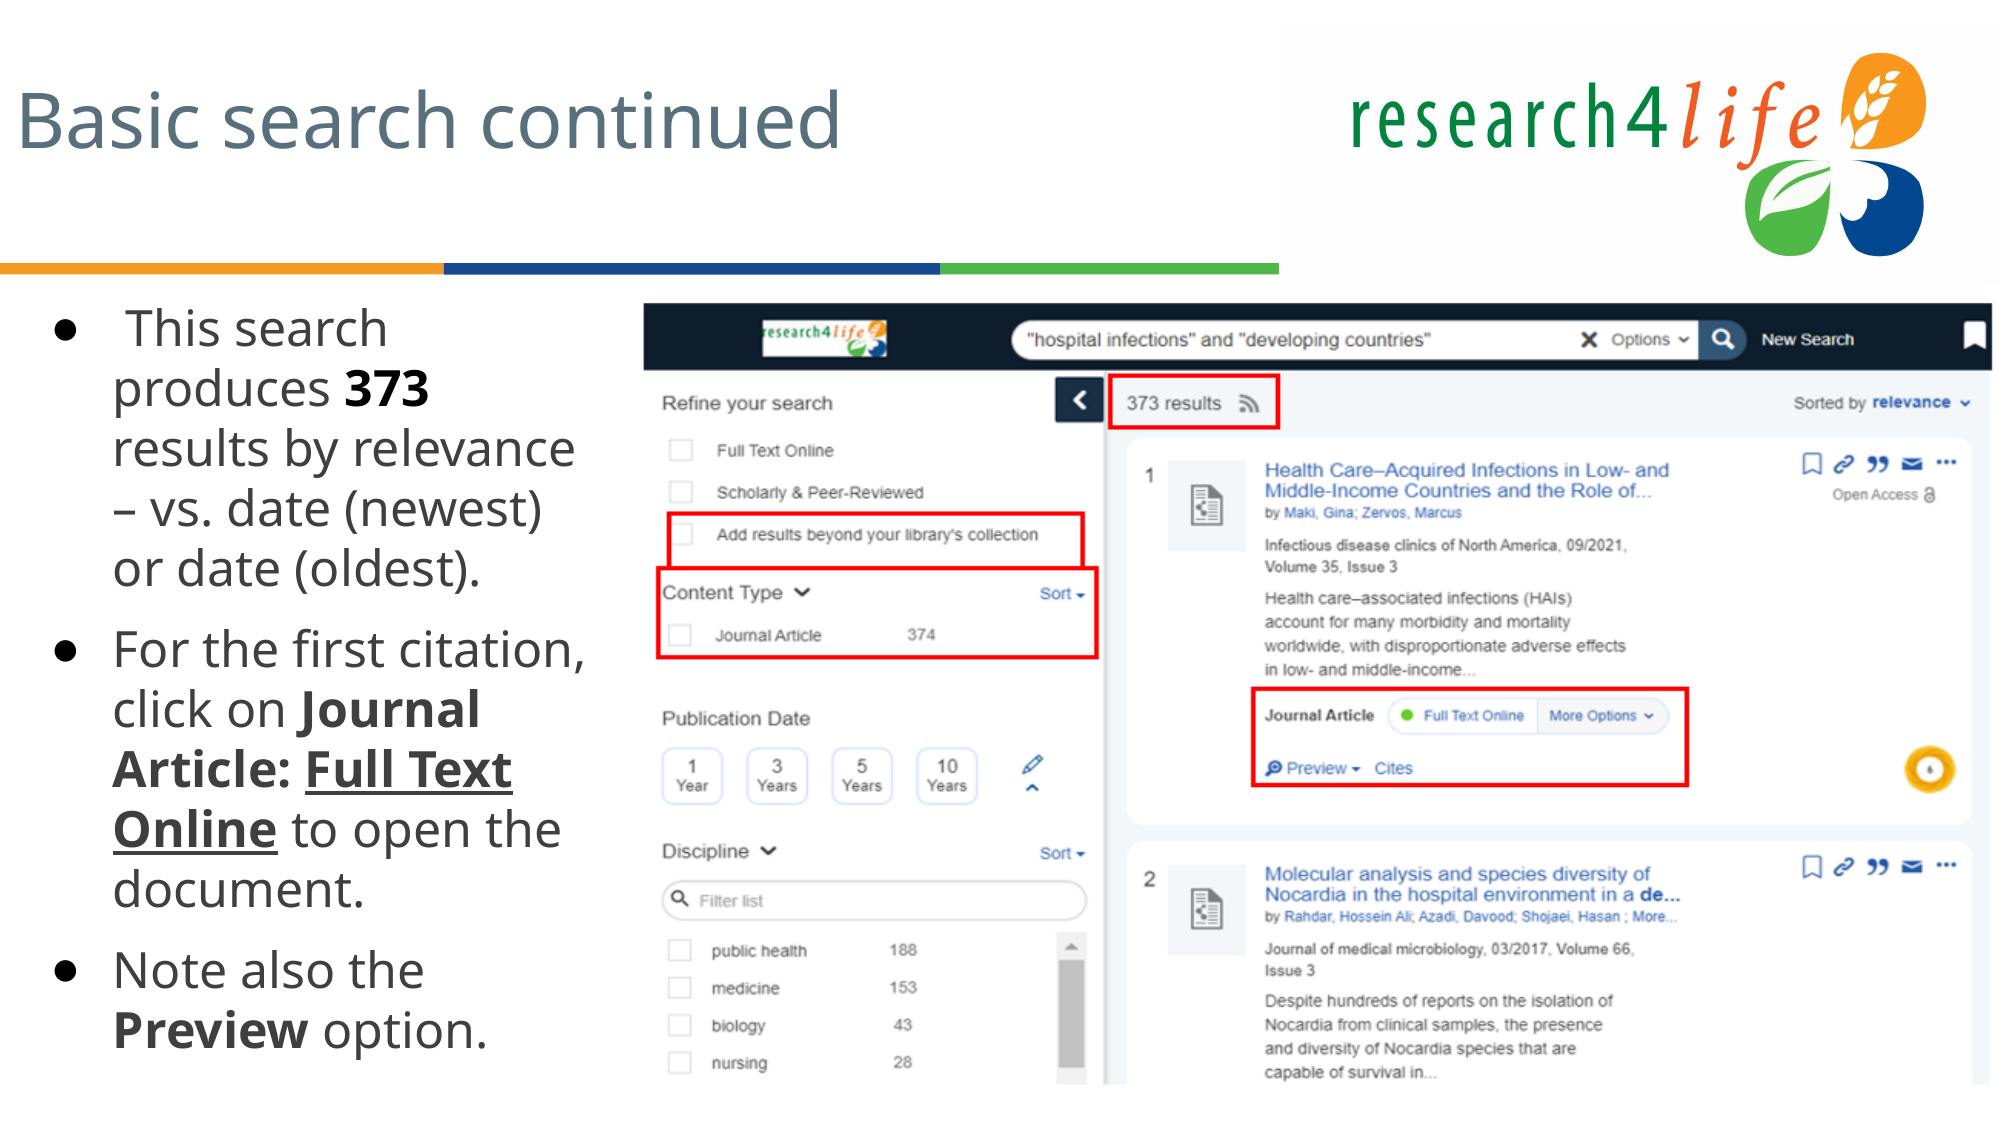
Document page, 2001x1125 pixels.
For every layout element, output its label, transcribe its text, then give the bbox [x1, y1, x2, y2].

list This search produces 373 results by relevance – vs. date (newest) or date (oldest). For the first citation, click on Journal Article: Full Text Online to open the document. Note also the Preview option. [22, 289, 604, 1072]
picture [624, 289, 2000, 1125]
title Basic search continued [0, 34, 1578, 212]
picture [1279, 22, 2000, 285]
